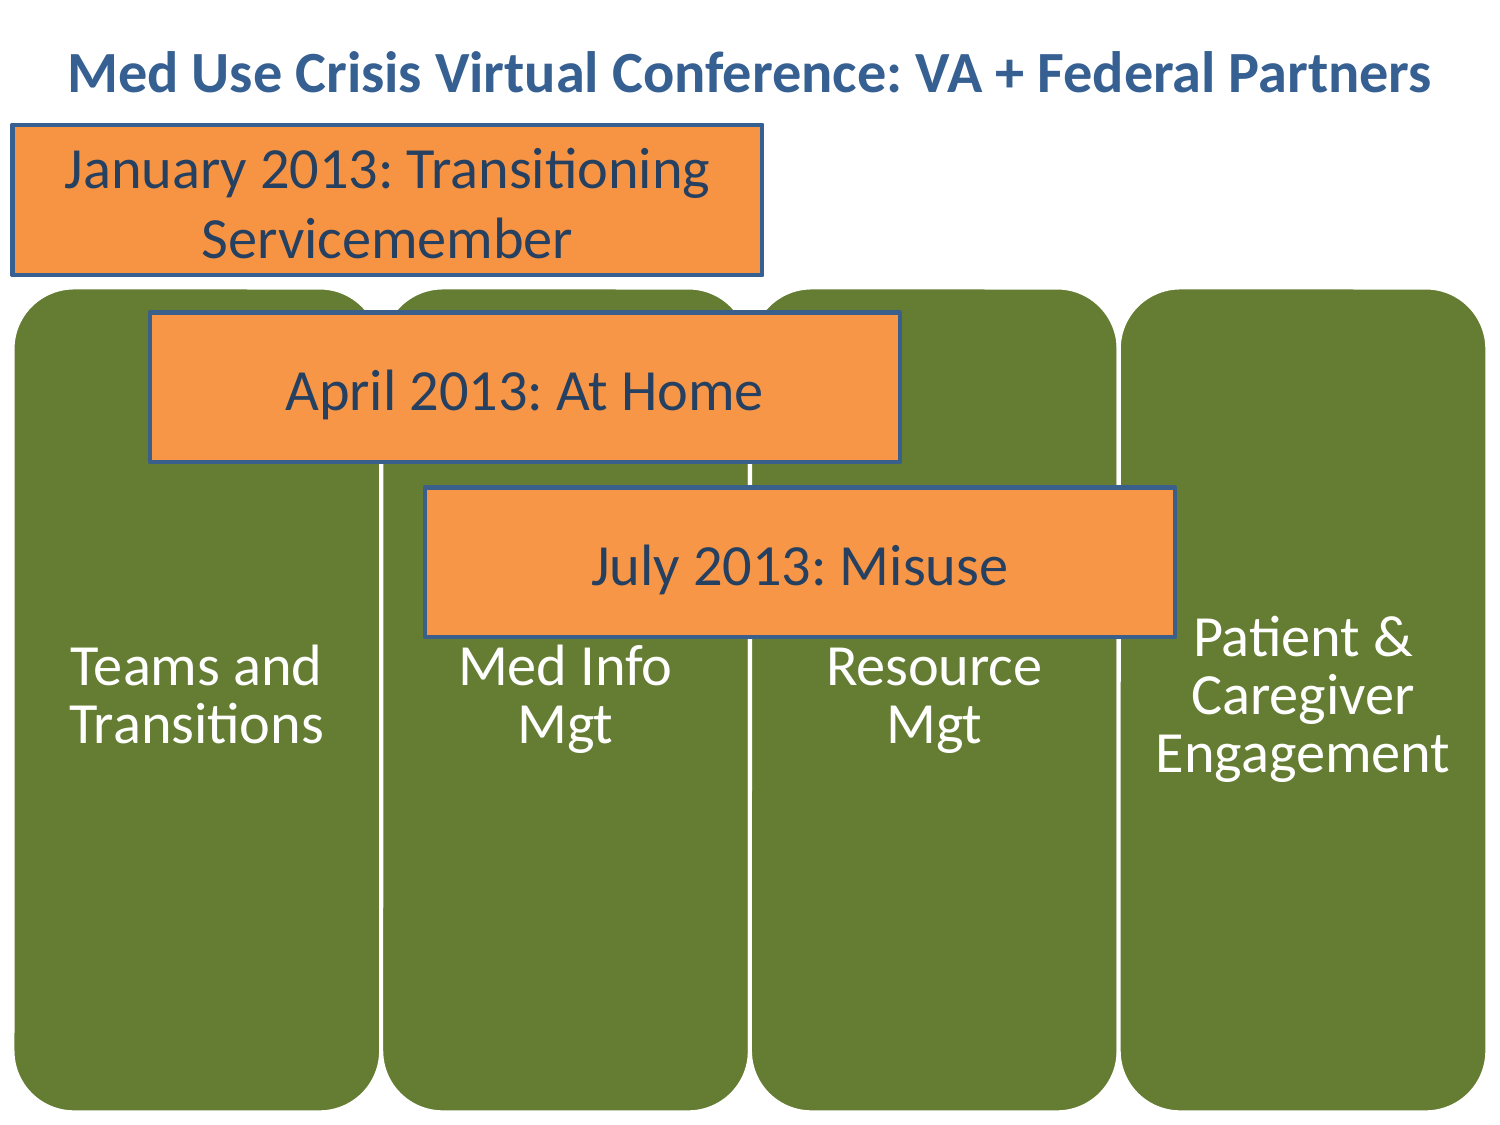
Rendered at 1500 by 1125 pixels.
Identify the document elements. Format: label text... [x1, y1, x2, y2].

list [12, 287, 1488, 1113]
text_box January 2013: Transitioning Servicemember [10, 123, 764, 277]
title Med Use Crisis Virtual Conference: VA + Federal Partners [37, 0, 1463, 163]
